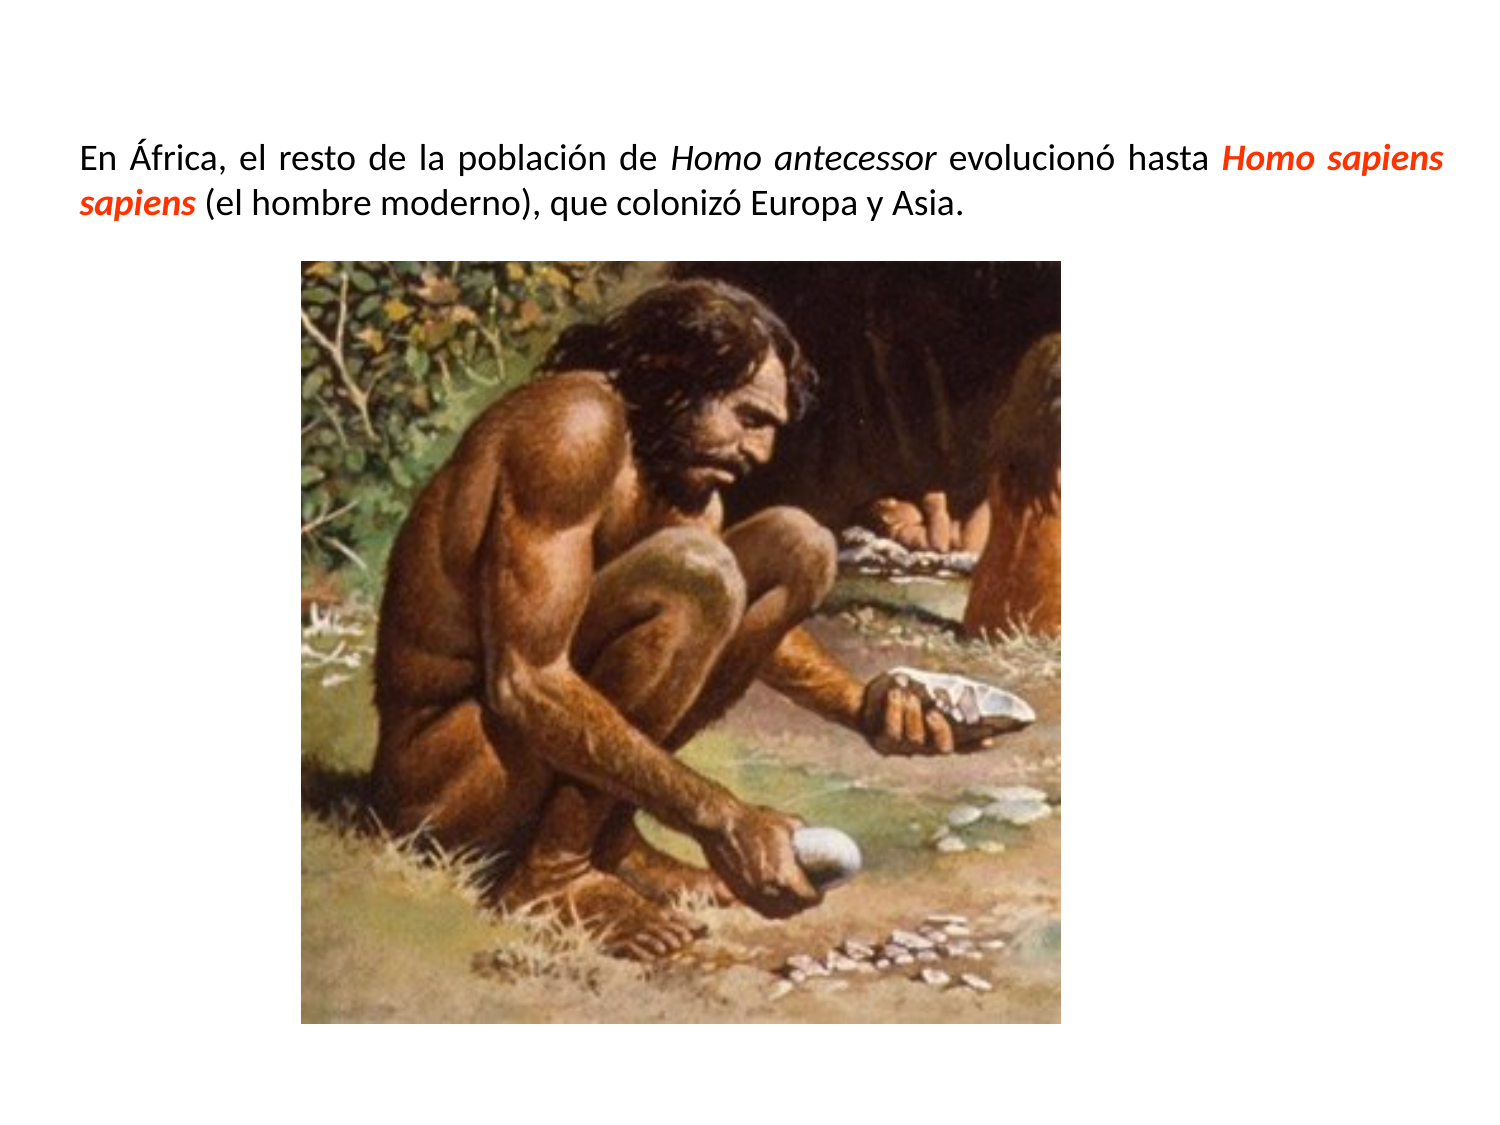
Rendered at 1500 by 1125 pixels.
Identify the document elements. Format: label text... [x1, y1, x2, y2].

picture [300, 260, 1061, 1024]
text_box En África, el resto de la población de Homo antecessor evolucionó hasta Homo sapiens sapiens (el hombre moderno), que colonizó Europa y Asia. [64, 125, 1459, 231]
